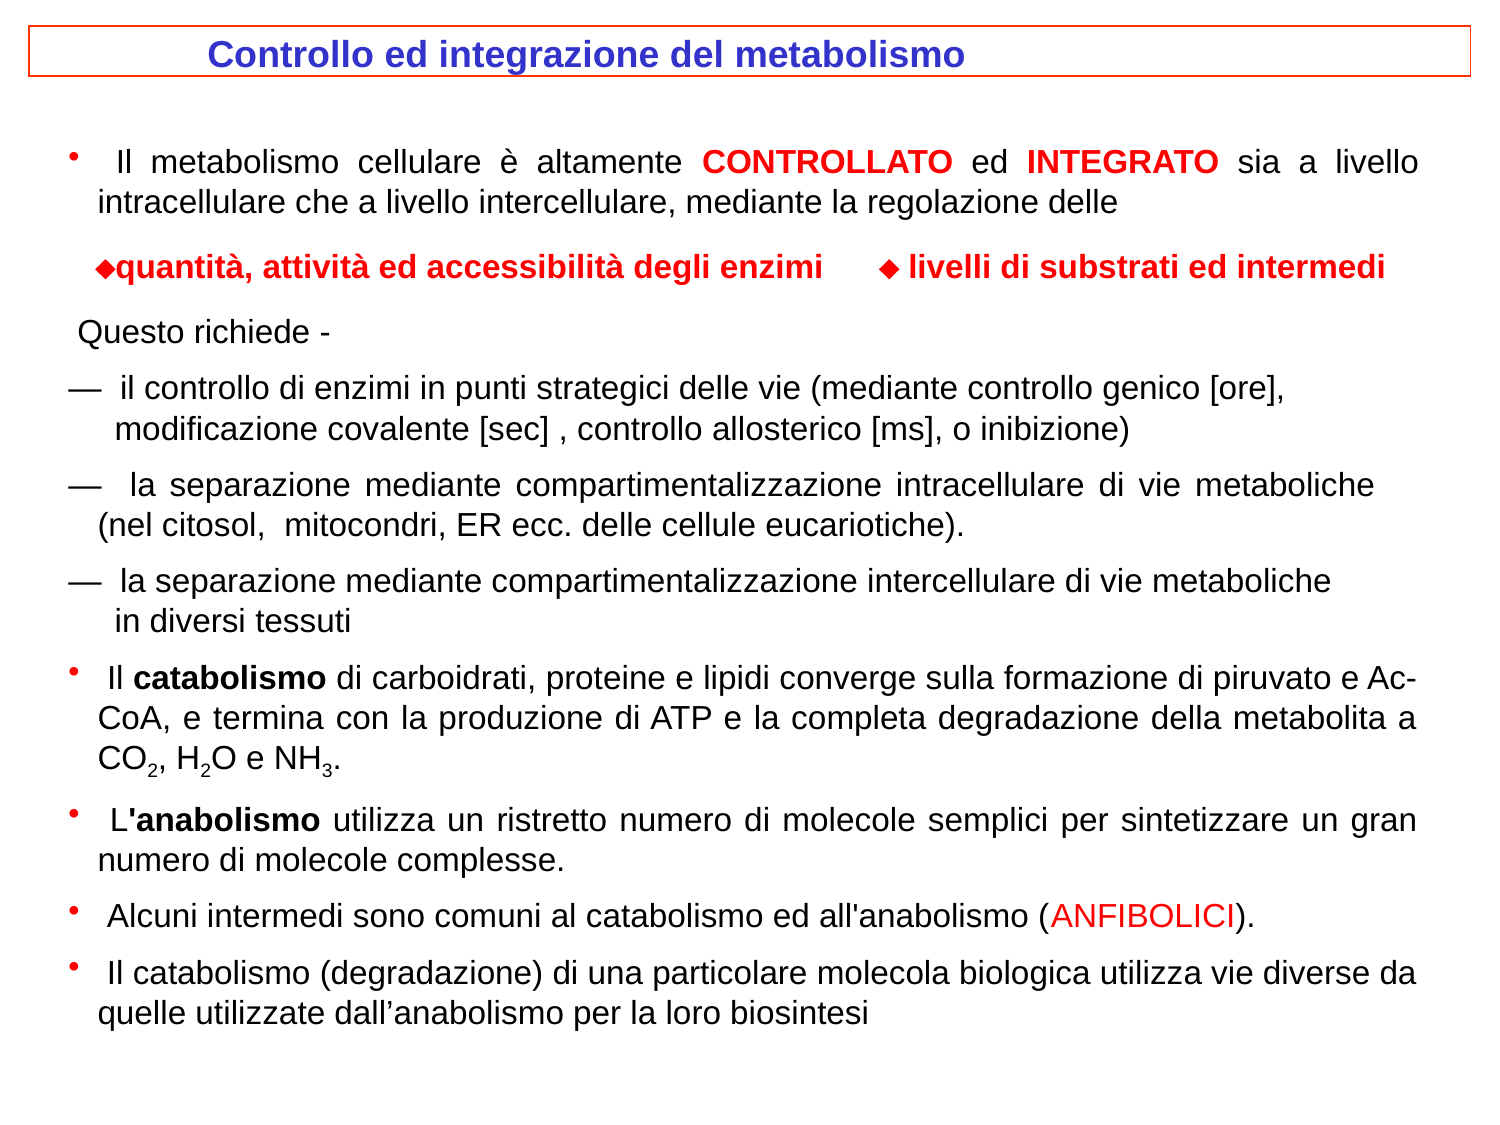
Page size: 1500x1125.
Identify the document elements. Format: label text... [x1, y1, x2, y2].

text_box Il metabolismo cellulare è altamente CONTROLLATO ed INTEGRATO sia a livello intracellulare che a livello intercellulare, mediante la regolazione delle quantità, attività ed accessibilità degli enzimi  livelli di substrati ed intermedi Questo richiede - ― il controllo di enzimi in punti strategici delle vie (mediante controllo genico [ore], modificazione covalente [sec] , controllo allosterico [ms], o inibizione) ― la separazione mediante compartimentalizzazione intracellulare di vie metaboliche (nel citosol, mitocondri, ER ecc. delle cellule eucariotiche). ― la separazione mediante compartimentalizzazione intercellulare di vie metaboliche in diversi tessuti Il catabolismo di carboidrati, proteine e lipidi converge sulla formazione di piruvato e Ac-CoA, e termina con la produzione di ATP e la completa degradazione della metabolita a CO2, H2O e NH3. L'anabolismo utilizza un ristretto numero di molecole semplici per sintetizzare un gran numero di molecole complesse. Alcuni intermedi sono comuni al catabolismo ed all'anabolismo (ANFIBOLICI). Il catabolismo (degradazione) di una particolare molecola biologica utilizza vie diverse da quelle utilizzate dall’anabolismo per la loro biosintesi [53, 132, 1434, 1079]
text_box Controllo ed integrazione del metabolismo [28, 25, 1471, 76]
